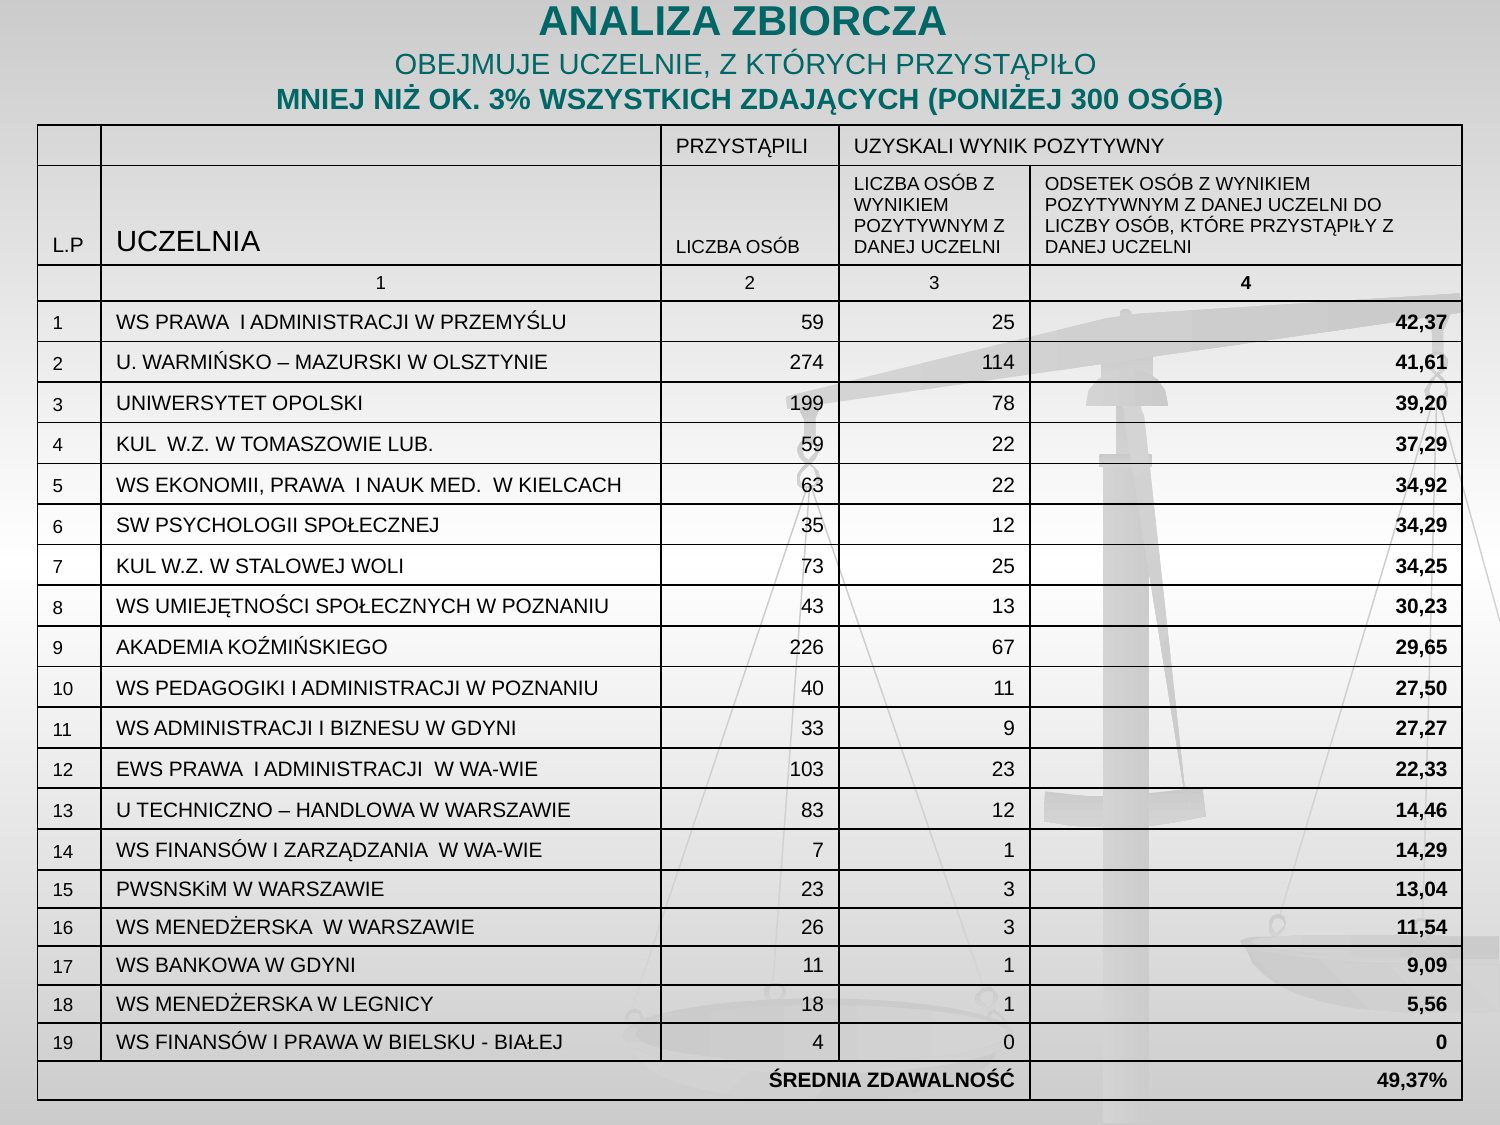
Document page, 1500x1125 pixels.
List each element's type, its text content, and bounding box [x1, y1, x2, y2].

table_cell 1 [840, 986, 1029, 1022]
table_cell 19 [38, 1024, 100, 1060]
table_cell 37,29 [1031, 423, 1461, 463]
table_cell 9,09 [1031, 947, 1461, 984]
table_cell 13 [38, 789, 100, 828]
table_cell 39,20 [1031, 383, 1461, 422]
table_cell 41,61 [1031, 342, 1461, 381]
table_cell L.P [38, 166, 100, 264]
table_cell WS ADMINISTRACJI I BIZNESU W GDYNI [102, 708, 660, 747]
table_cell 49,37% [1031, 1062, 1461, 1099]
table_cell WS BANKOWA W GDYNI [102, 947, 660, 984]
table_cell [38, 266, 100, 300]
table_cell 4 [662, 1024, 838, 1060]
table_cell U. WARMIŃSKO – MAZURSKI W OLSZTYNIE [102, 342, 660, 381]
table_cell WS FINANSÓW I ZARZĄDZANIA W WA-WIE [102, 830, 660, 869]
table_cell EWS PRAWA I ADMINISTRACJI W WA-WIE [102, 749, 660, 787]
table_cell 26 [662, 909, 838, 945]
table_cell 7 [38, 545, 100, 584]
table_cell 34,92 [1031, 464, 1461, 503]
table_cell 3 [38, 383, 100, 422]
table_cell 59 [662, 302, 838, 341]
table_cell WS EKONOMII, PRAWA I NAUK MED. W KIELCACH [102, 464, 660, 503]
table_cell 11 [662, 947, 838, 984]
table_cell 73 [662, 545, 838, 584]
table_cell UNIWERSYTET OPOLSKI [102, 383, 660, 422]
table_cell 63 [662, 464, 838, 503]
table_cell 18 [38, 986, 100, 1022]
table_cell WS UMIEJĘTNOŚCI SPOŁECZNYCH W POZNANIU [102, 586, 660, 625]
table_cell 5,56 [1031, 986, 1461, 1022]
table_cell 1 [38, 302, 100, 341]
table_cell 114 [840, 342, 1029, 381]
table_cell 18 [662, 986, 838, 1022]
table_cell 23 [662, 871, 838, 907]
table_cell 27,27 [1031, 708, 1461, 747]
table_cell WS MENEDŻERSKA W LEGNICY [102, 986, 660, 1022]
table_cell WS FINANSÓW I PRAWA W BIELSKU - BIAŁEJ [102, 1024, 660, 1060]
table_cell AKADEMIA KOŹMIŃSKIEGO [102, 627, 660, 666]
table_cell 0 [840, 1024, 1029, 1060]
table_cell KUL W.Z. W STALOWEJ WOLI [102, 545, 660, 584]
table_cell 22,33 [1031, 749, 1461, 787]
title ANALIZA ZBIORCZA OBEJMUJE UCZELNIE, Z KTÓRYCH PRZYSTĄPIŁO MNIEJ NIŻ OK. 3% WSZYSTKICH ZDAJĄCYCH (PONIŻEJ 300 OSÓB) [0, 0, 1500, 101]
table_cell 11,54 [1031, 909, 1461, 945]
table_cell 11 [38, 708, 100, 747]
table_cell 9 [38, 627, 100, 666]
table_cell SW PSYCHOLOGII SPOŁECZNEJ [102, 505, 660, 544]
table_cell 226 [662, 627, 838, 666]
table_cell 83 [662, 789, 838, 828]
table_cell 4 [1031, 266, 1461, 300]
table_cell 1 [102, 266, 660, 300]
table_cell 103 [662, 749, 838, 787]
table_cell WS MENEDŻERSKA W WARSZAWIE [102, 909, 660, 945]
table_cell PWSNSKiM W WARSZAWIE [102, 871, 660, 907]
table_cell 22 [840, 464, 1029, 503]
table_cell 42,37 [1031, 302, 1461, 341]
table_cell 274 [662, 342, 838, 381]
table_cell LICZBA OSÓB [662, 166, 838, 264]
table_cell 25 [840, 545, 1029, 584]
table_cell UCZELNIA [102, 166, 660, 264]
table_cell 4 [38, 423, 100, 463]
table_cell WS PEDAGOGIKI I ADMINISTRACJI W POZNANIU [102, 667, 660, 706]
table_cell 8 [38, 586, 100, 625]
table_cell 13,04 [1031, 871, 1461, 907]
table_cell 13 [840, 586, 1029, 625]
table_cell 29,65 [1031, 627, 1461, 666]
table_cell 2 [662, 266, 838, 300]
table_cell 59 [662, 423, 838, 463]
table_cell U TECHNICZNO – HANDLOWA W WARSZAWIE [102, 789, 660, 828]
table_cell 16 [38, 909, 100, 945]
table_cell ŚREDNIA ZDAWALNOŚĆ [38, 1062, 1029, 1099]
table_cell WS PRAWA I ADMINISTRACJI W PRZEMYŚLU [102, 302, 660, 341]
table_cell 12 [840, 789, 1029, 828]
table_cell 7 [662, 830, 838, 869]
table_cell 22 [840, 423, 1029, 463]
table_cell 30,23 [1031, 586, 1461, 625]
table_cell 9 [840, 708, 1029, 747]
table_header UZYSKALI WYNIK POZYTYWNY [840, 126, 1461, 165]
table_cell 35 [662, 505, 838, 544]
table_cell 33 [662, 708, 838, 747]
table_cell 12 [38, 749, 100, 787]
table_cell 14,29 [1031, 830, 1461, 869]
table_cell 1 [840, 830, 1029, 869]
table_cell 10 [38, 667, 100, 706]
table_cell 14,46 [1031, 789, 1461, 828]
table_cell 0 [1031, 1024, 1461, 1060]
table_cell 34,25 [1031, 545, 1461, 584]
table_cell 5 [38, 464, 100, 503]
table_cell 11 [840, 667, 1029, 706]
table_cell 3 [840, 909, 1029, 945]
table_cell 3 [840, 871, 1029, 907]
table_cell 6 [38, 505, 100, 544]
table_cell KUL W.Z. W TOMASZOWIE LUB. [102, 423, 660, 463]
table_cell LICZBA OSÓB Z WYNIKIEM POZYTYWNYM Z DANEJ UCZELNI [840, 166, 1029, 264]
table_cell 1 [840, 947, 1029, 984]
table_cell 25 [840, 302, 1029, 341]
table_cell 67 [840, 627, 1029, 666]
table_header PRZYSTĄPILI [662, 126, 838, 165]
table_cell 12 [840, 505, 1029, 544]
table_cell 34,29 [1031, 505, 1461, 544]
table_cell 17 [38, 947, 100, 984]
table_cell 2 [38, 342, 100, 381]
table_cell 199 [662, 383, 838, 422]
table_header [38, 126, 100, 165]
table_cell 3 [840, 266, 1029, 300]
table_cell 43 [662, 586, 838, 625]
table_cell 78 [840, 383, 1029, 422]
table_cell 27,50 [1031, 667, 1461, 706]
table_cell 14 [38, 830, 100, 869]
table_cell 15 [38, 871, 100, 907]
table_cell 23 [840, 749, 1029, 787]
table_header [102, 126, 660, 165]
table_cell ODSETEK OSÓB Z WYNIKIEM POZYTYWNYM Z DANEJ UCZELNI DO LICZBY OSÓB, KTÓRE PRZYSTĄPIŁY Z DANEJ UCZELNI [1031, 166, 1461, 264]
table_cell 40 [662, 667, 838, 706]
